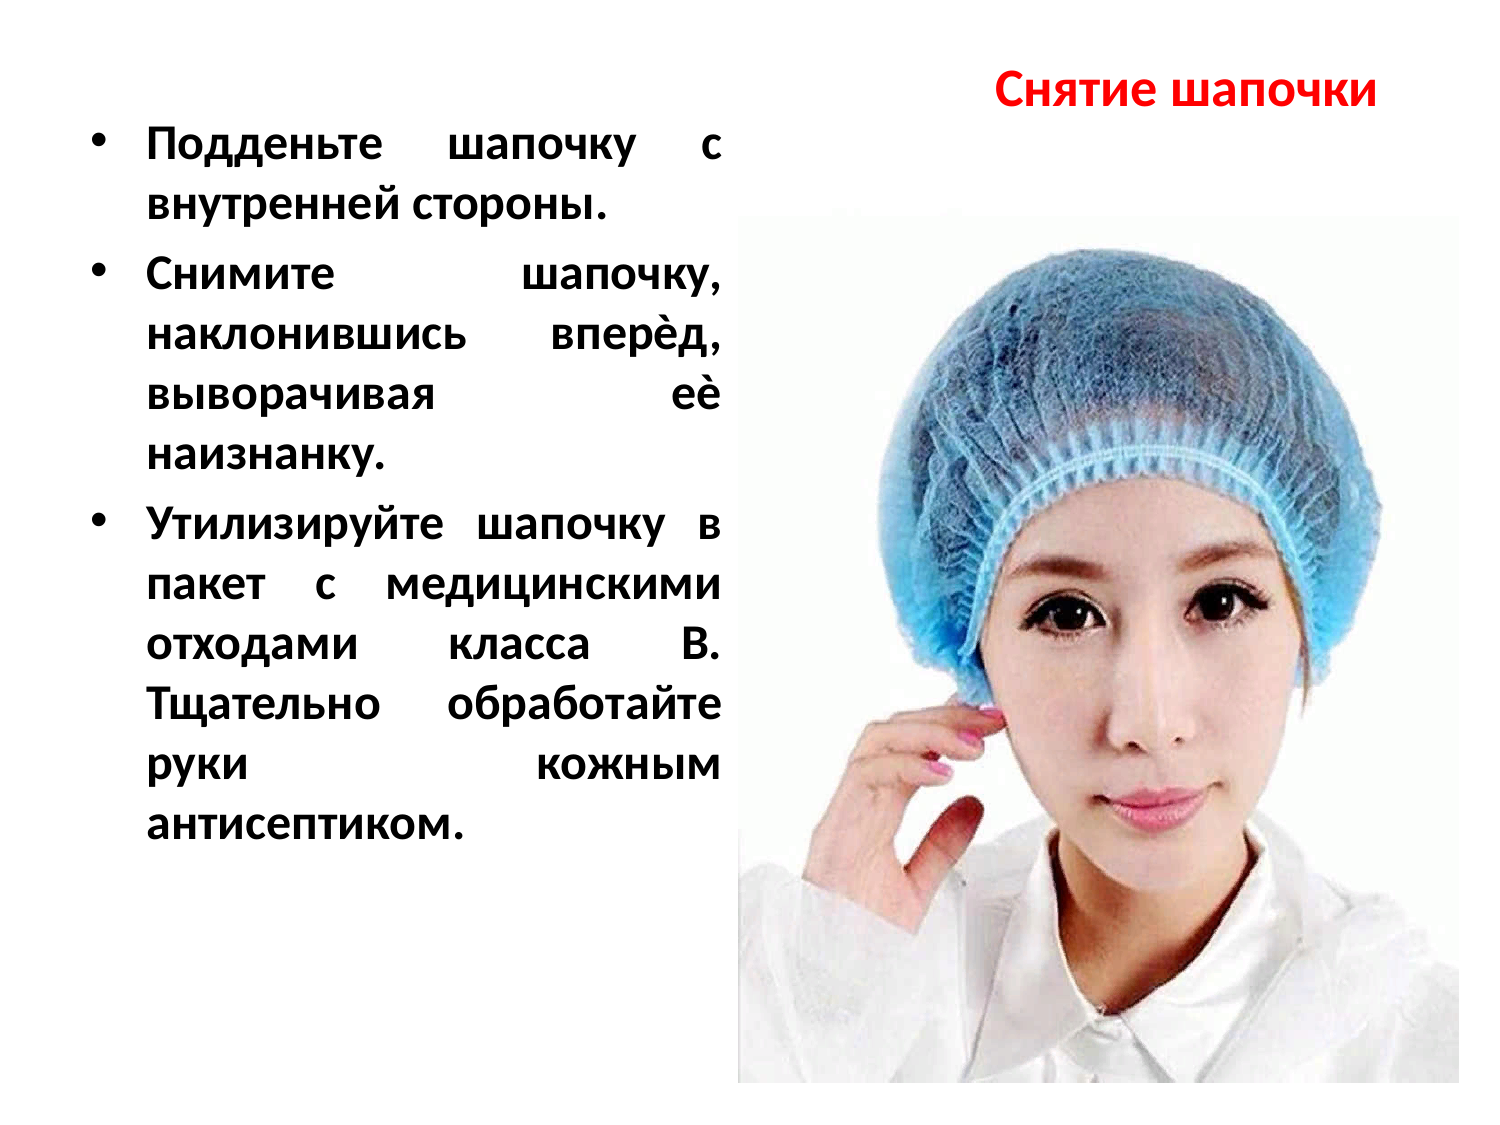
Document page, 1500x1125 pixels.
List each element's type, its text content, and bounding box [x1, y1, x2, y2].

picture [737, 207, 1459, 1083]
title Снятие шапочки [915, 45, 1459, 126]
list Подденьте шапочку с внутренней стороны. Снимите шапочку, наклонившись вперѐд, выворачивая еѐ наизнанку. Утилизируйте шапочку в пакет с медицинскими отходами класса В. Тщательно обработайте руки кожным антисептиком. [75, 101, 738, 1005]
